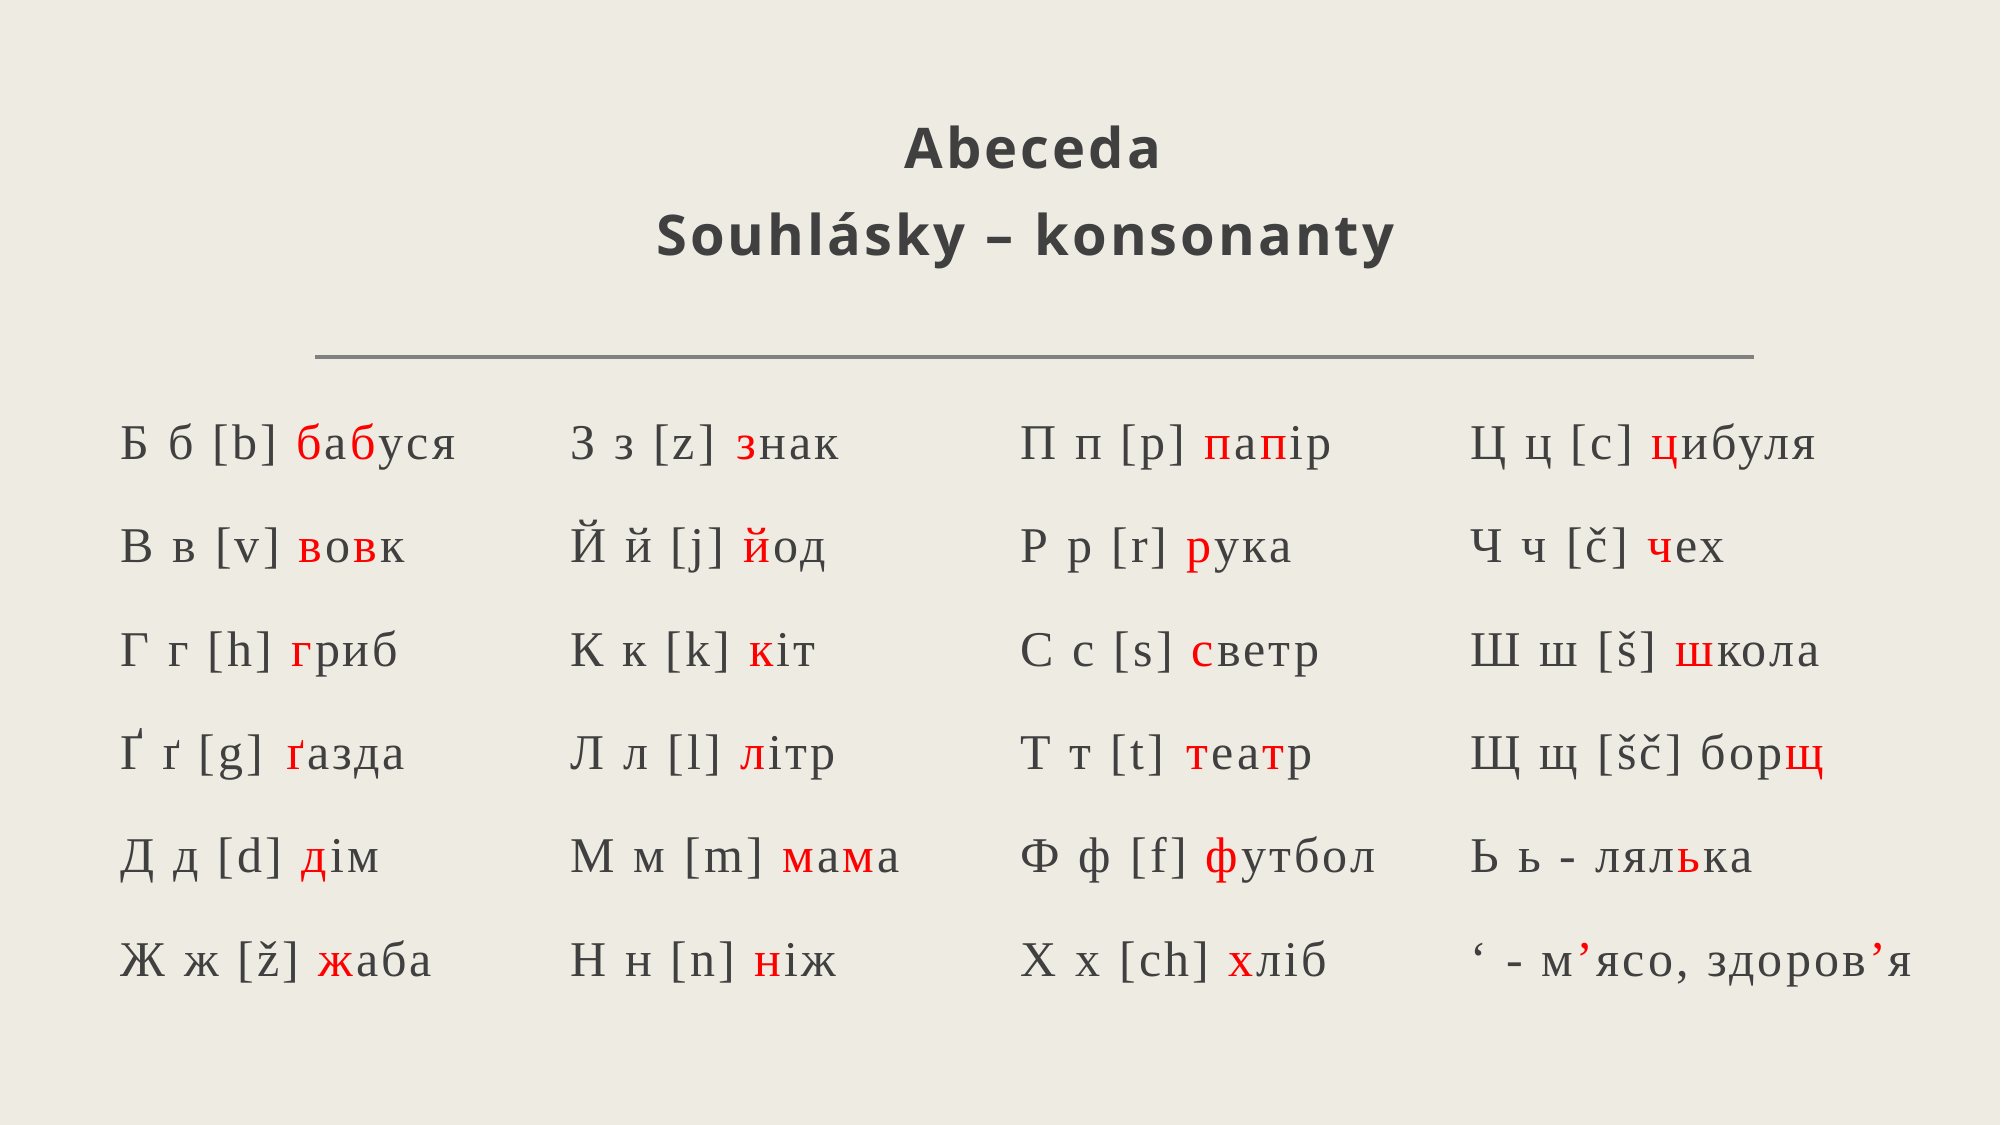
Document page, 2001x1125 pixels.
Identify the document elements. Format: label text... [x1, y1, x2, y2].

list Б б [b] бабуся З з [z] знак П п [p] папір Ц ц [c] цибуля В в [v] вовк Й й [j] йод Р р [r] рука Ч ч [č] чех Г г [h] гриб К к [k] кіт С с [s] светр Ш ш [š] школа Ґ ґ [g] ґазда Л л [l] літр Т т [t] театр Щ щ [šč] борщ Д д [d] дім М м [m] мама Ф ф [f] футбол Ь ь - лялька Ж ж [ž] жаба Н н [n] ніж Х х [ch] хліб ‘ - м’ясо, здоров’я [102, 367, 2000, 1012]
title Abeceda Souhlásky – konsonanty [315, 72, 1754, 282]
